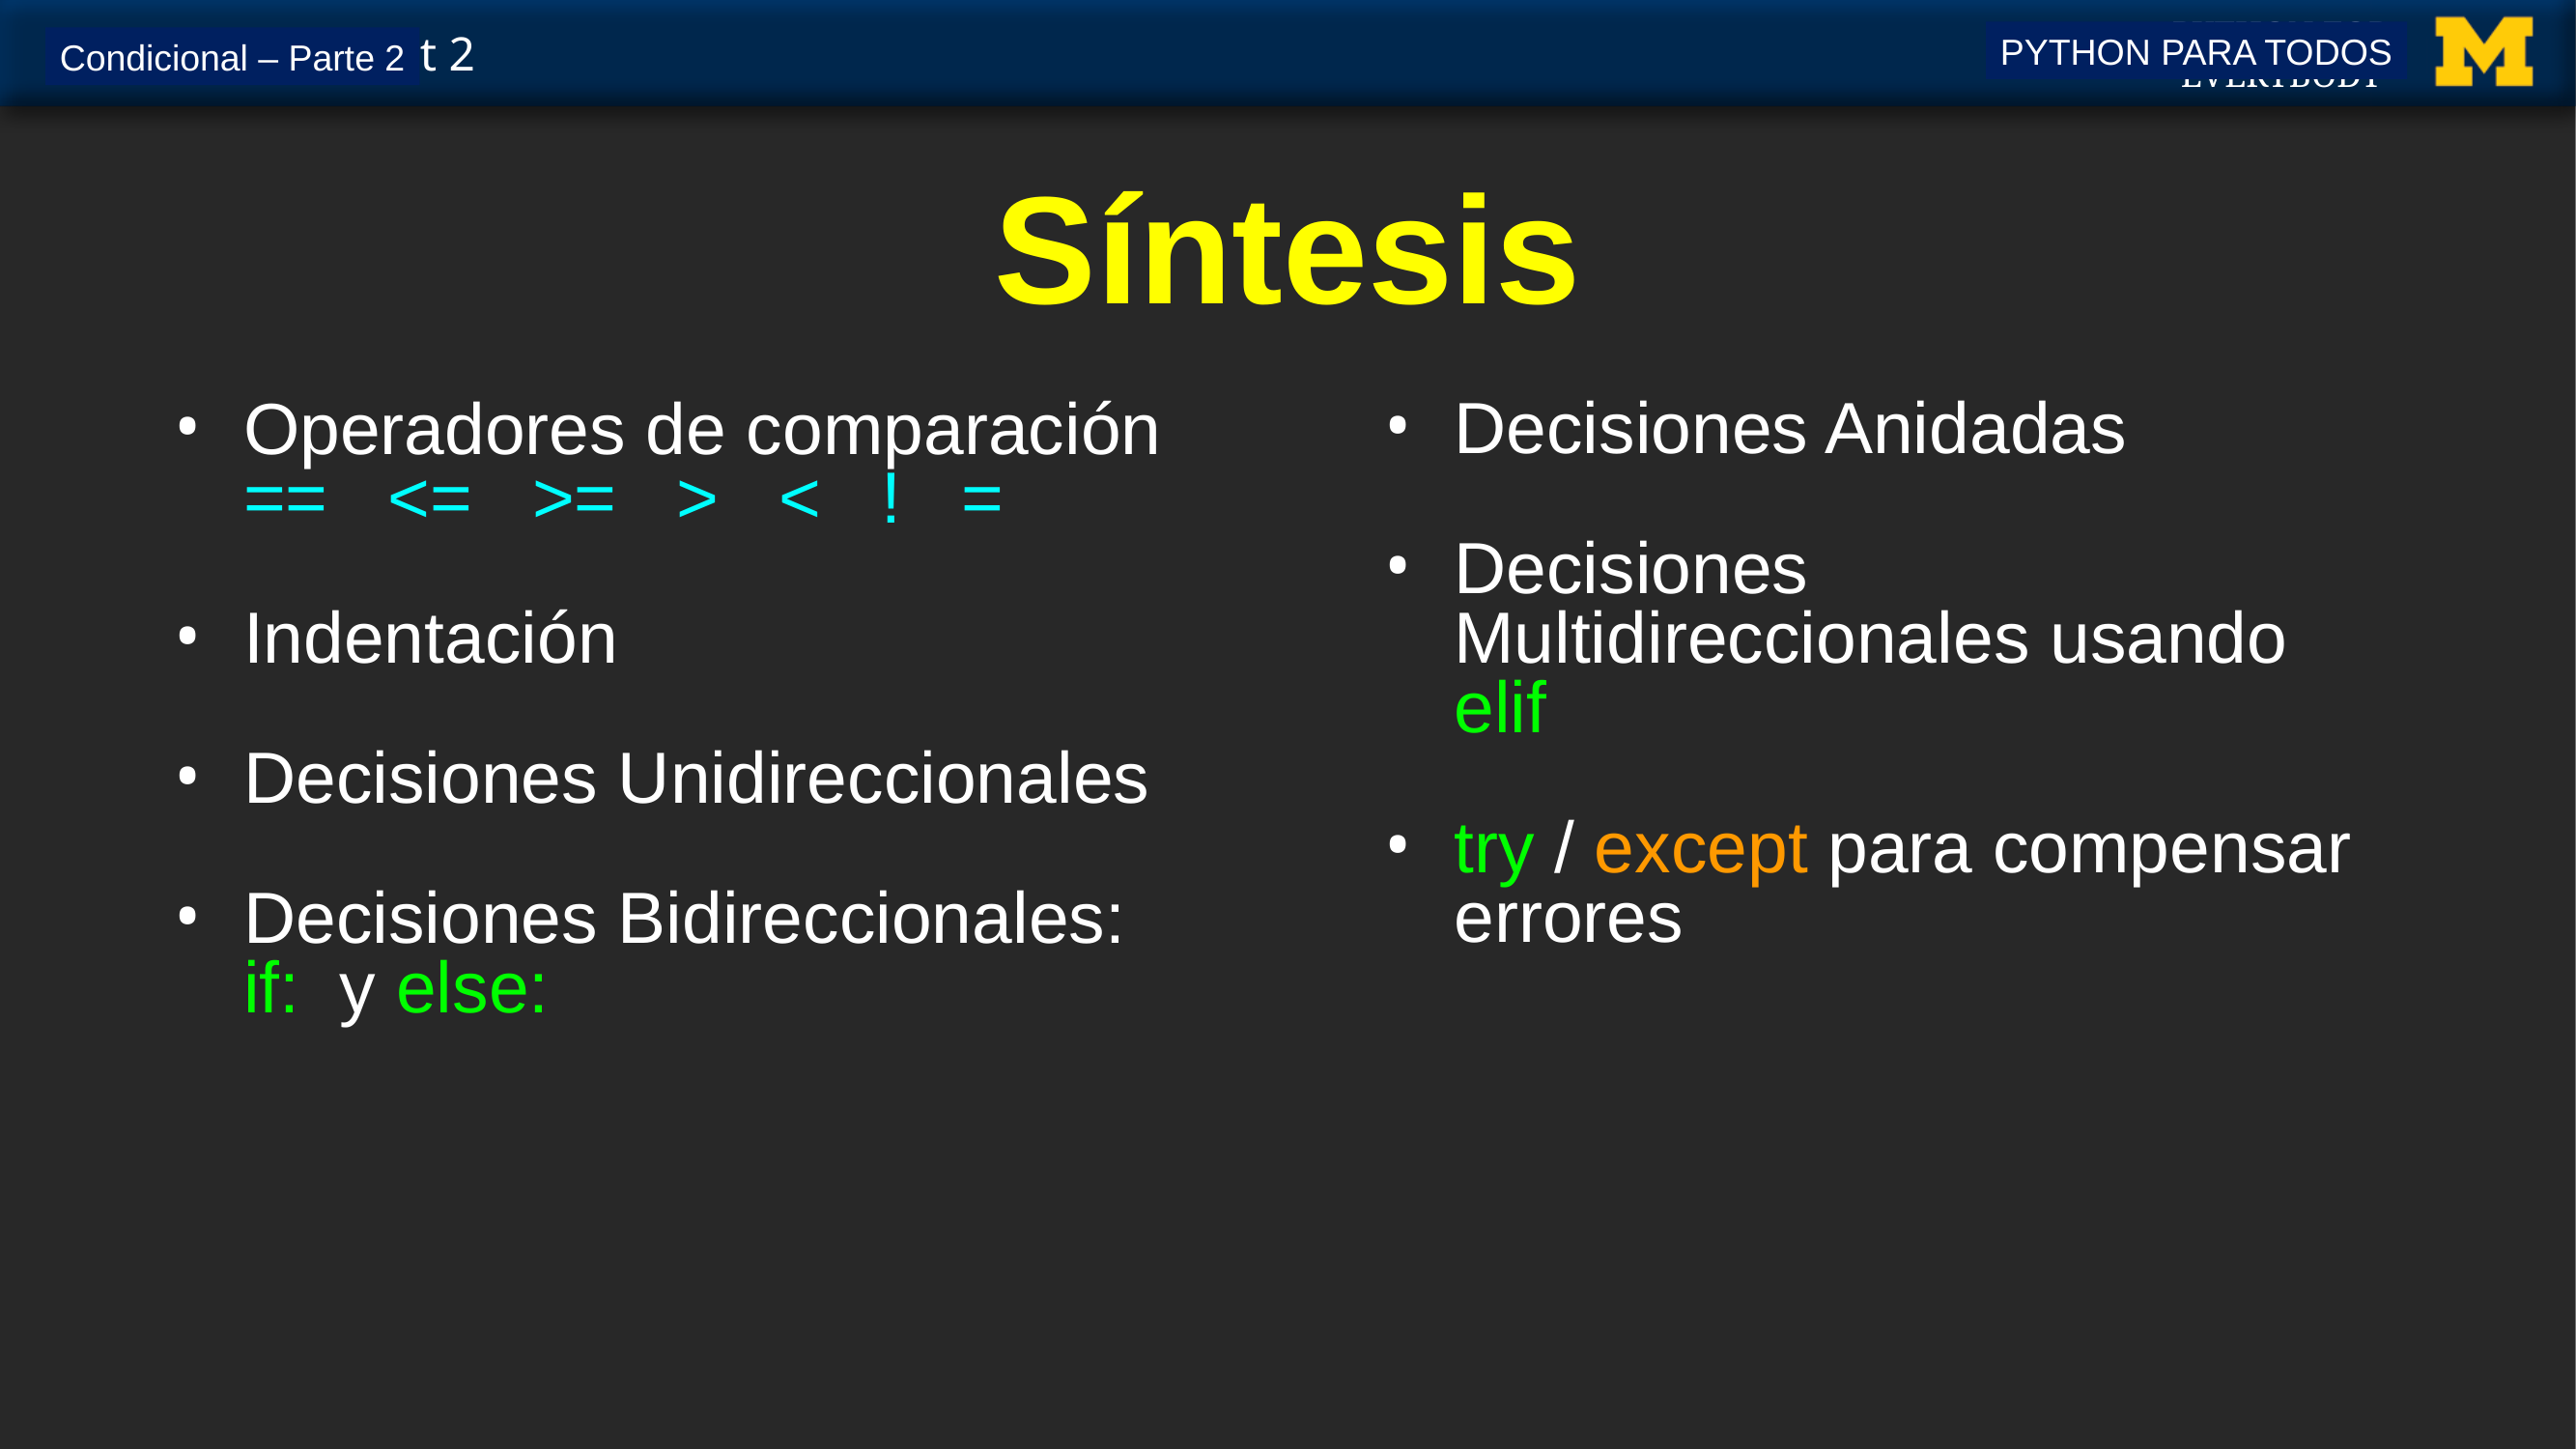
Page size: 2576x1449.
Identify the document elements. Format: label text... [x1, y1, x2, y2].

text_box PYTHON PARA TODOS [1986, 21, 2408, 79]
list Operadores de comparación == <= >= > < ! = Indentación Decisiones Unidireccionales Decisiones Bidireccionales: if: y else: [128, 392, 2448, 1328]
title Síntesis [99, 143, 2476, 342]
text_box Condicional – Parte 2 [45, 27, 420, 86]
list Decisiones Anidadas Decisiones Multidireccionales usando elif try / except para compensar errores [1339, 391, 2405, 1296]
picture [0, 0, 2576, 1449]
